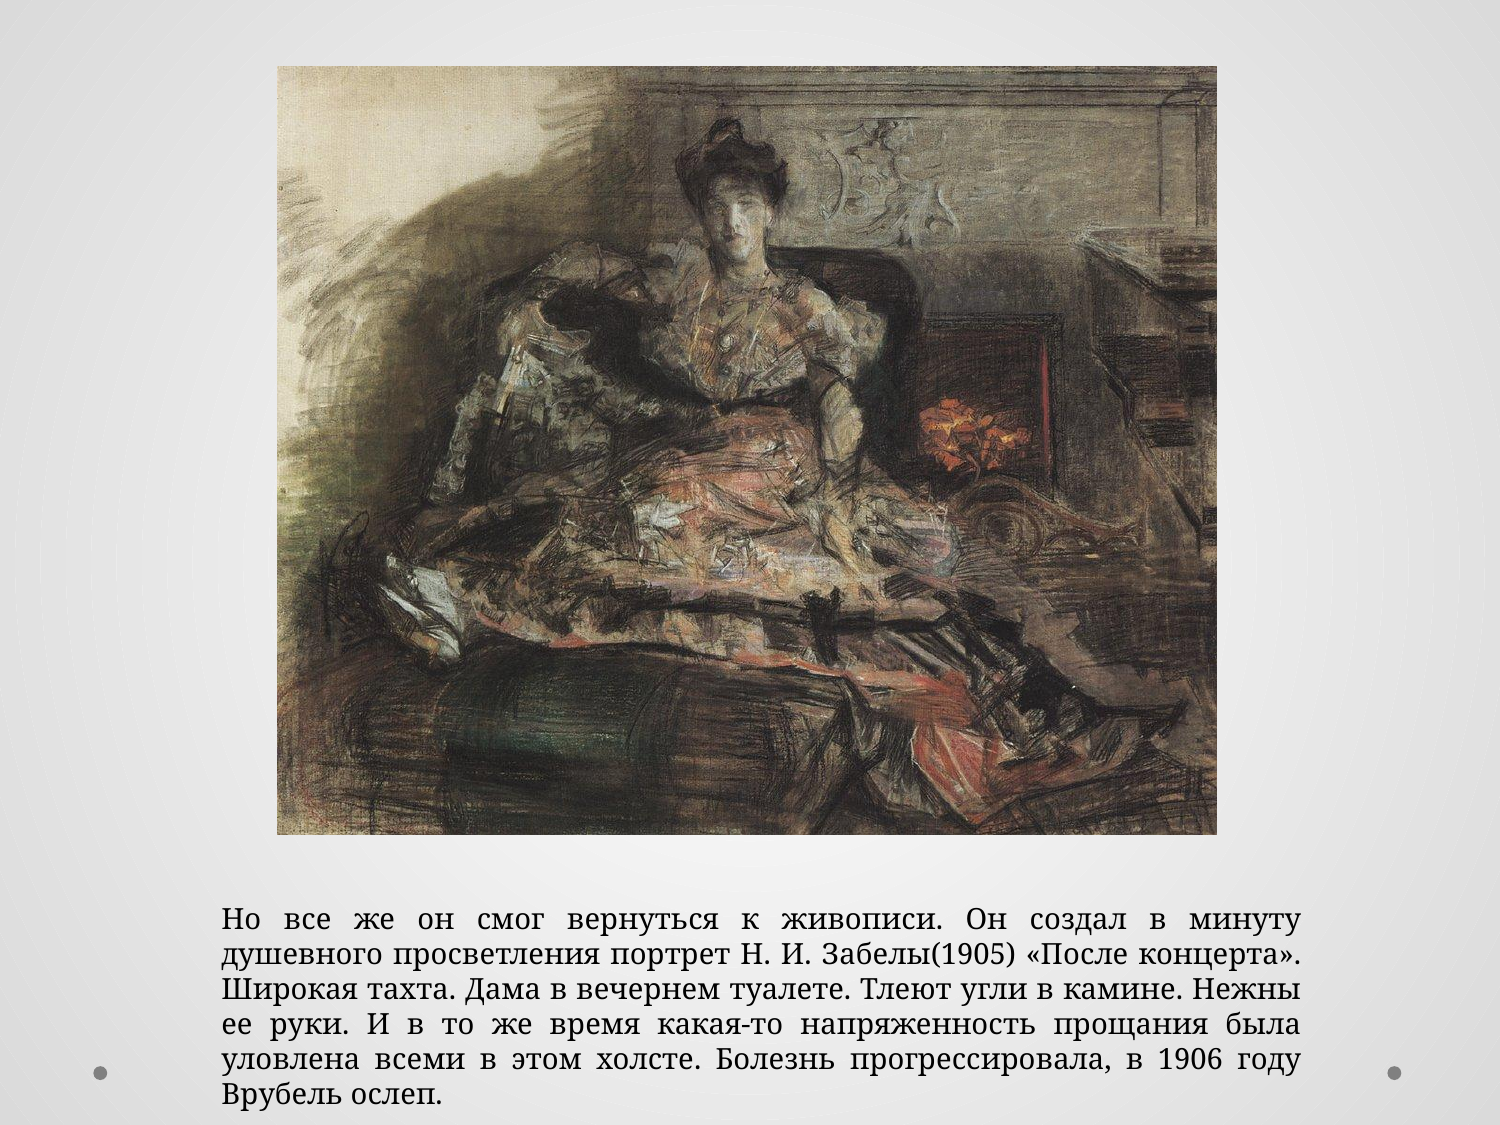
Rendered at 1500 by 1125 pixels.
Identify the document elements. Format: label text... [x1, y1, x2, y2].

text_box Но все же он смог вернуться к живописи. Он создал в минуту душевного просветления портрет Н. И. Забелы(1905) «После концерта». Широкая тахта. Дама в вечернем туалете. Тлеют угли в камине. Нежны ее руки. И в то же время какая-то напряженность прощания была уловлена всеми в этом холсте. Болезнь прогрессировала, в 1906 году Врубель ослеп. [206, 893, 1317, 1118]
picture [277, 66, 1217, 835]
